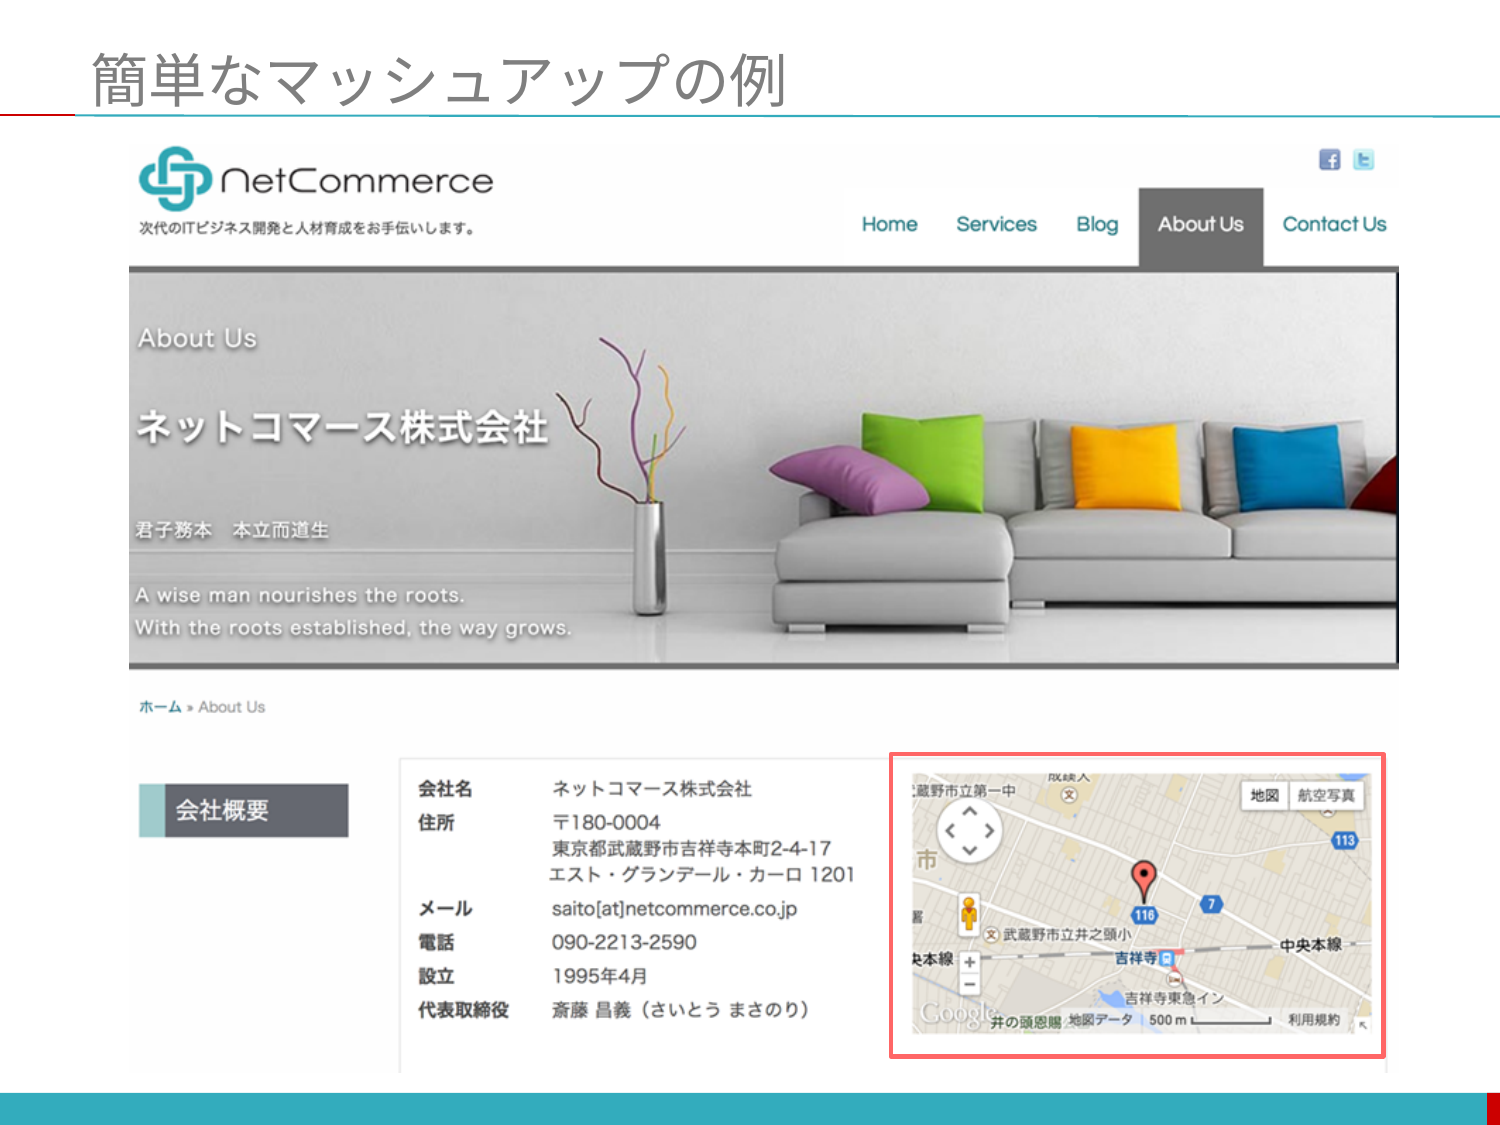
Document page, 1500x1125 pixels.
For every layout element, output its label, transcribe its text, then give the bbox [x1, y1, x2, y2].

title 簡単なマッシュアップの例 [75, 45, 1500, 114]
picture [129, 144, 1399, 1073]
